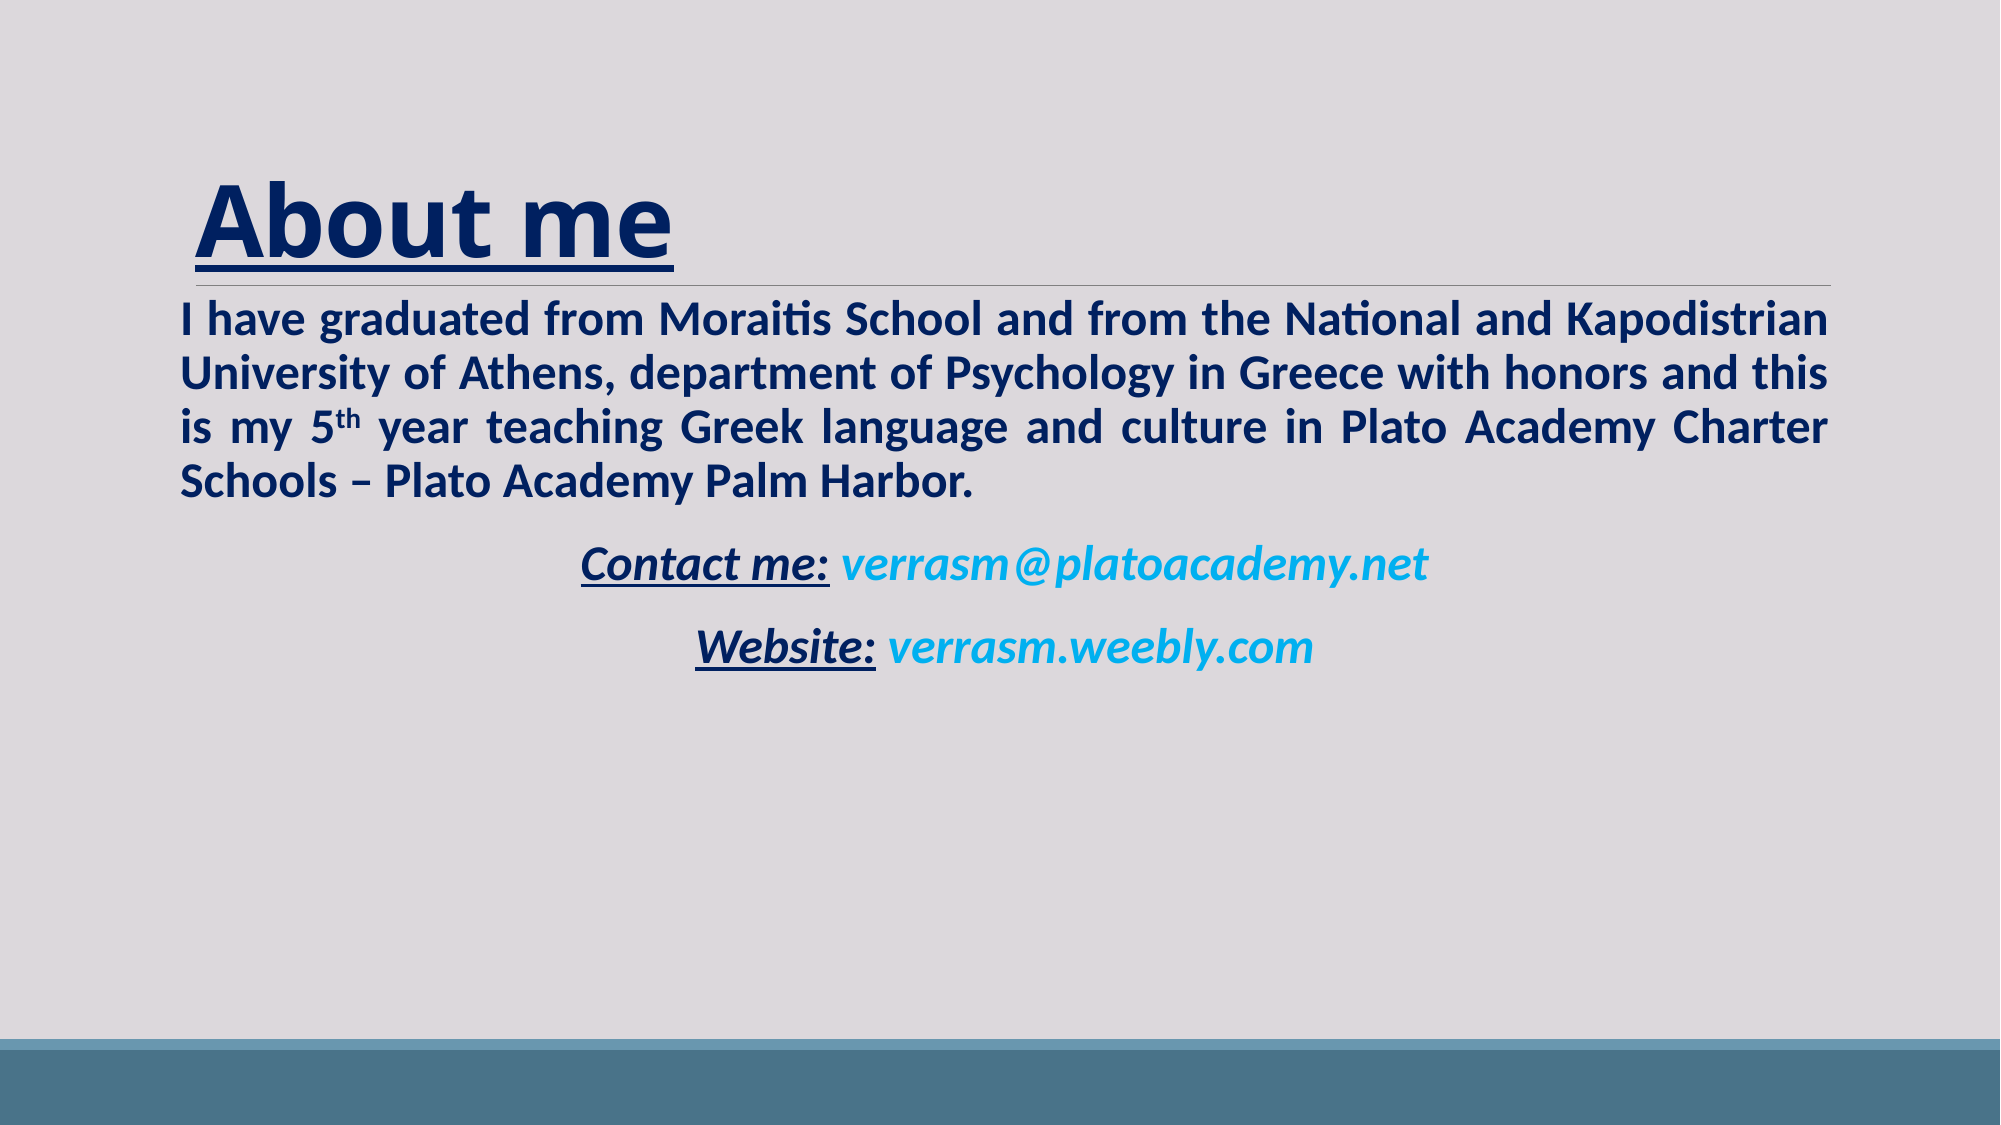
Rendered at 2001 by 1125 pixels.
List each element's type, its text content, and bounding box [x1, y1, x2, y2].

list I have graduated from Moraitis School and from the National and Kapodistrian University of Athens, department of Psychology in Greece with honors and this is my 5th year teaching Greek language and culture in Plato Academy Charter Schools – Plato Academy Palm Harbor. Contact me: verrasm@platoacademy.net Website: verrasm.weebly.com [180, 285, 1830, 1031]
title About me [180, 47, 1830, 285]
